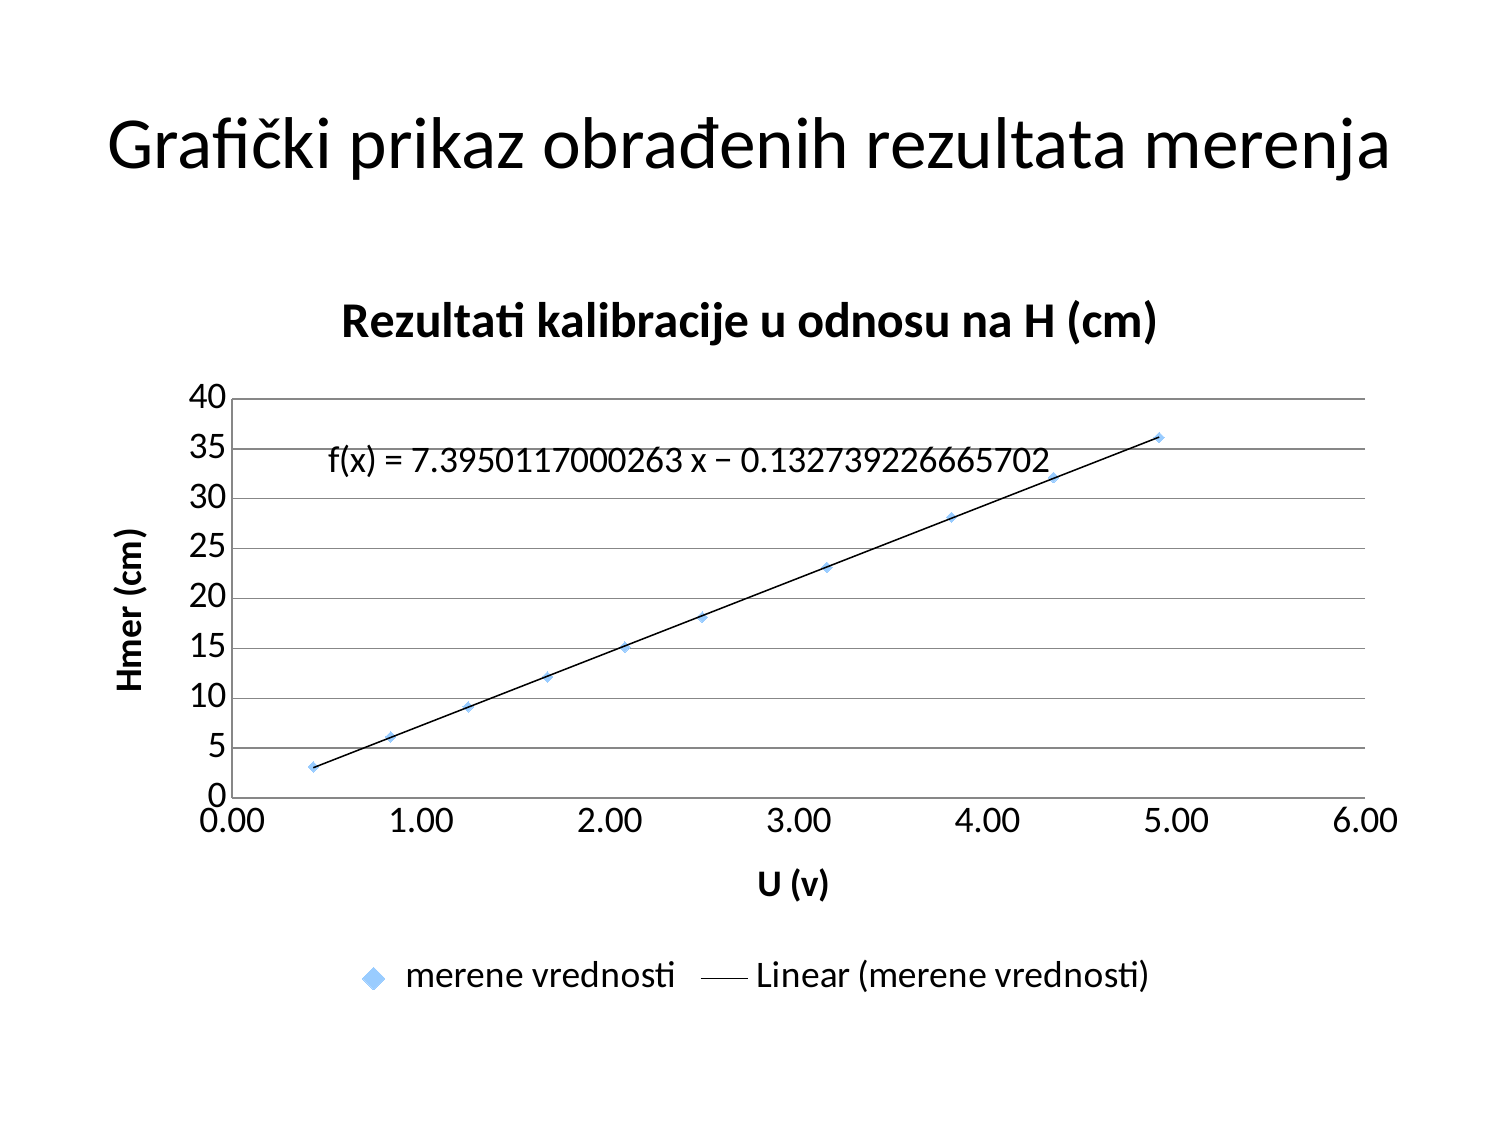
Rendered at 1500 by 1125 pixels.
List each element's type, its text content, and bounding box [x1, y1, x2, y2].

title Grafički prikaz obrađenih rezultata merenja [75, 45, 1425, 233]
chart [74, 262, 1426, 1006]
